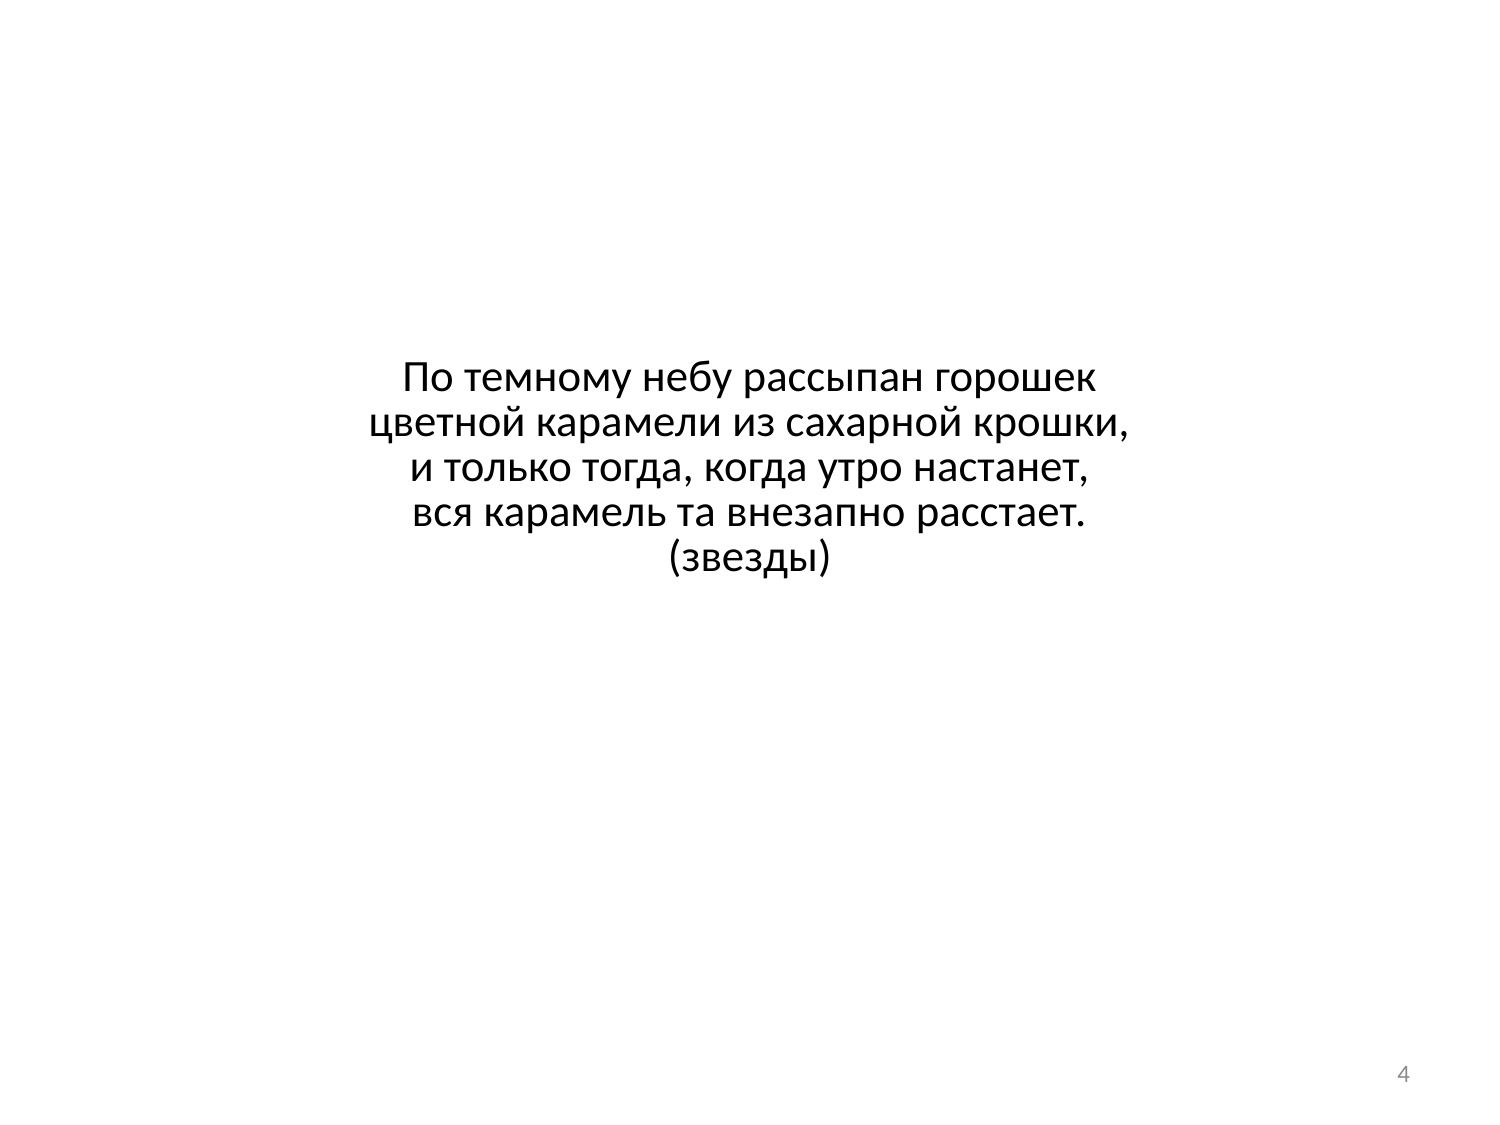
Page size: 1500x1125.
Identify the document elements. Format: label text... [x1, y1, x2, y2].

slide_number 4 [1074, 1042, 1425, 1103]
title По темному небу рассыпан горошек цветной карамели из сахарной крошки, и только тогда, когда утро настанет, вся карамель та внезапно расстает. (звезды) [112, 349, 1388, 591]
